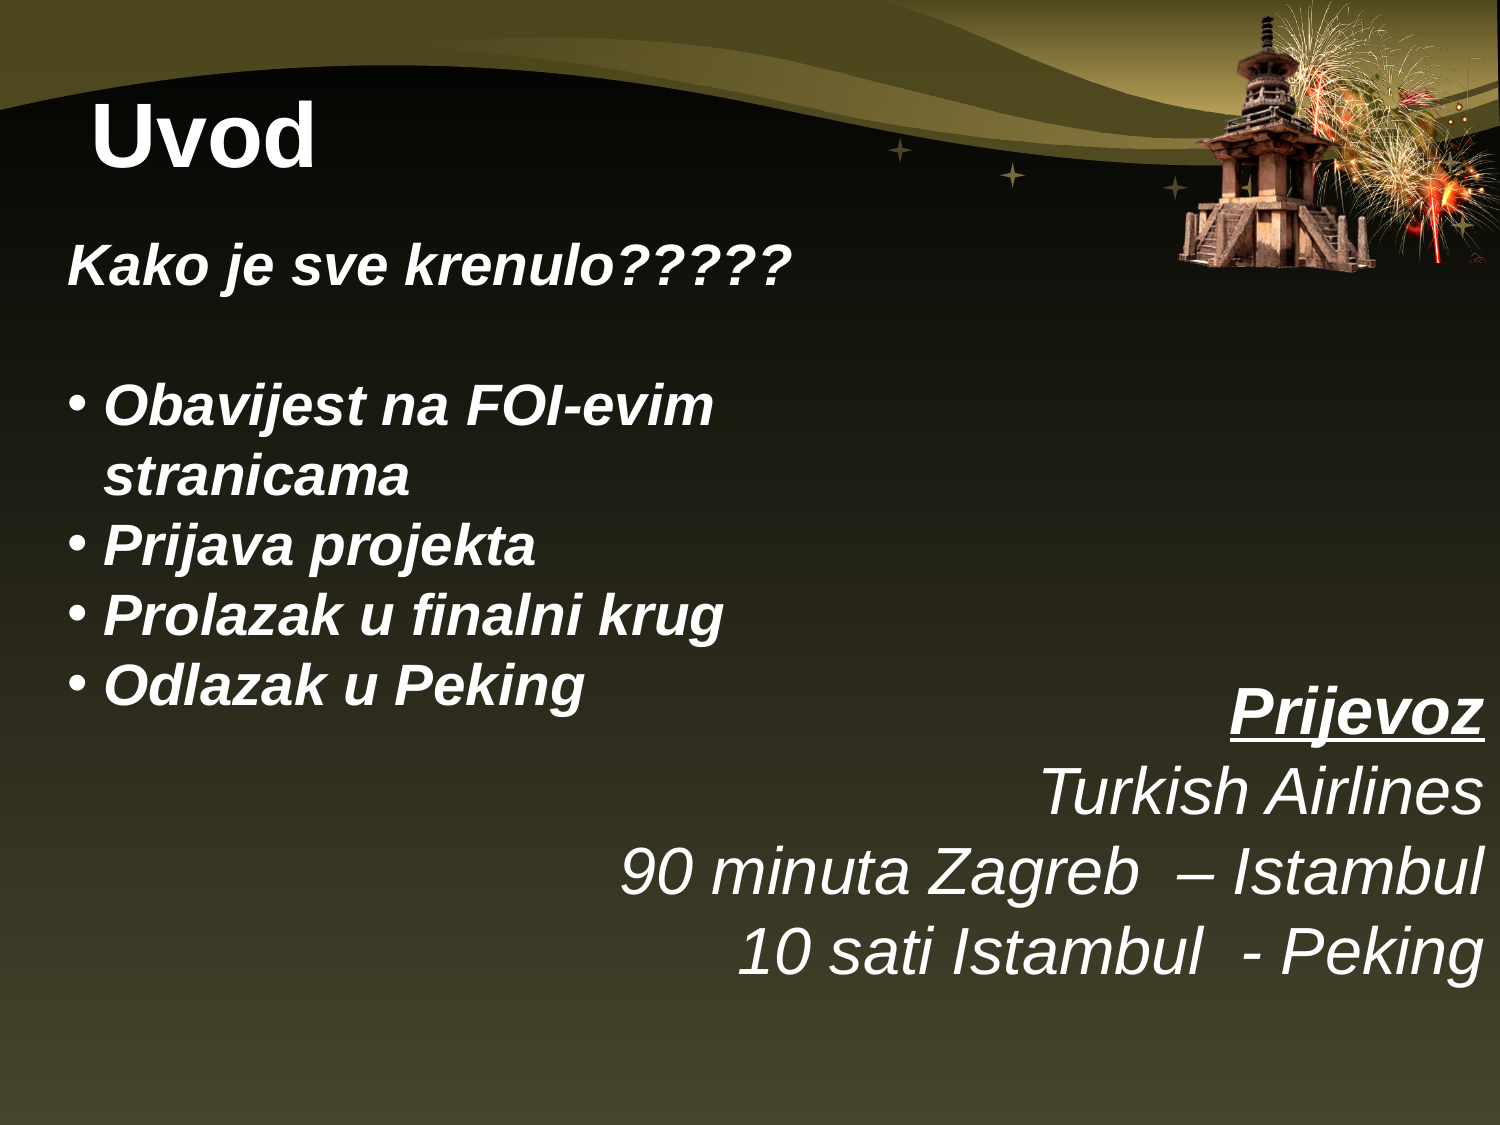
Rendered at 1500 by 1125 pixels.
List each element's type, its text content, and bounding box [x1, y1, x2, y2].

text_box Kako je sve krenulo????? Obavijest na FOI-evim stranicama Prijava projekta Prolazak u finalni krug Odlazak u Peking [53, 219, 886, 795]
picture [1175, 0, 1500, 275]
title Uvod [74, 49, 1213, 213]
text_box Prijevoz Turkish Airlines 90 minuta Zagreb – Istambul 10 sati Istambul - Peking [442, 660, 1500, 1075]
